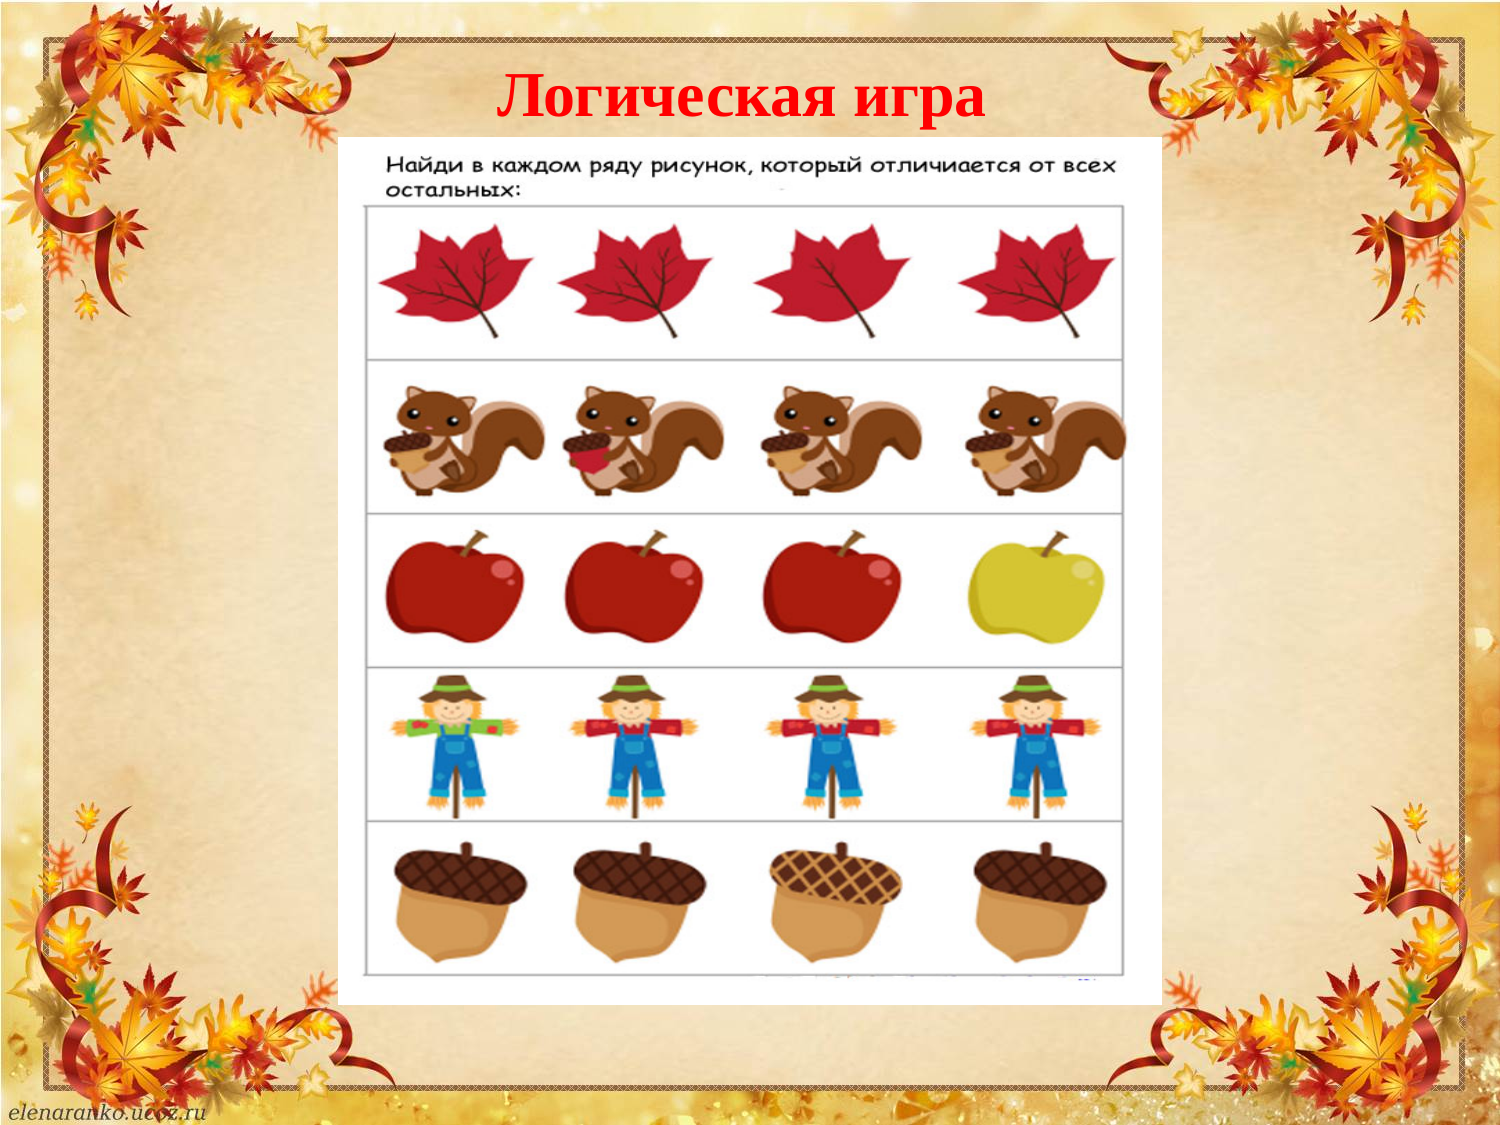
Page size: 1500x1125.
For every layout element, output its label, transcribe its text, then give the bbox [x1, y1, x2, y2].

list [337, 136, 1163, 1006]
title Логическая игра [75, 45, 1425, 138]
picture [0, 0, 1500, 1125]
